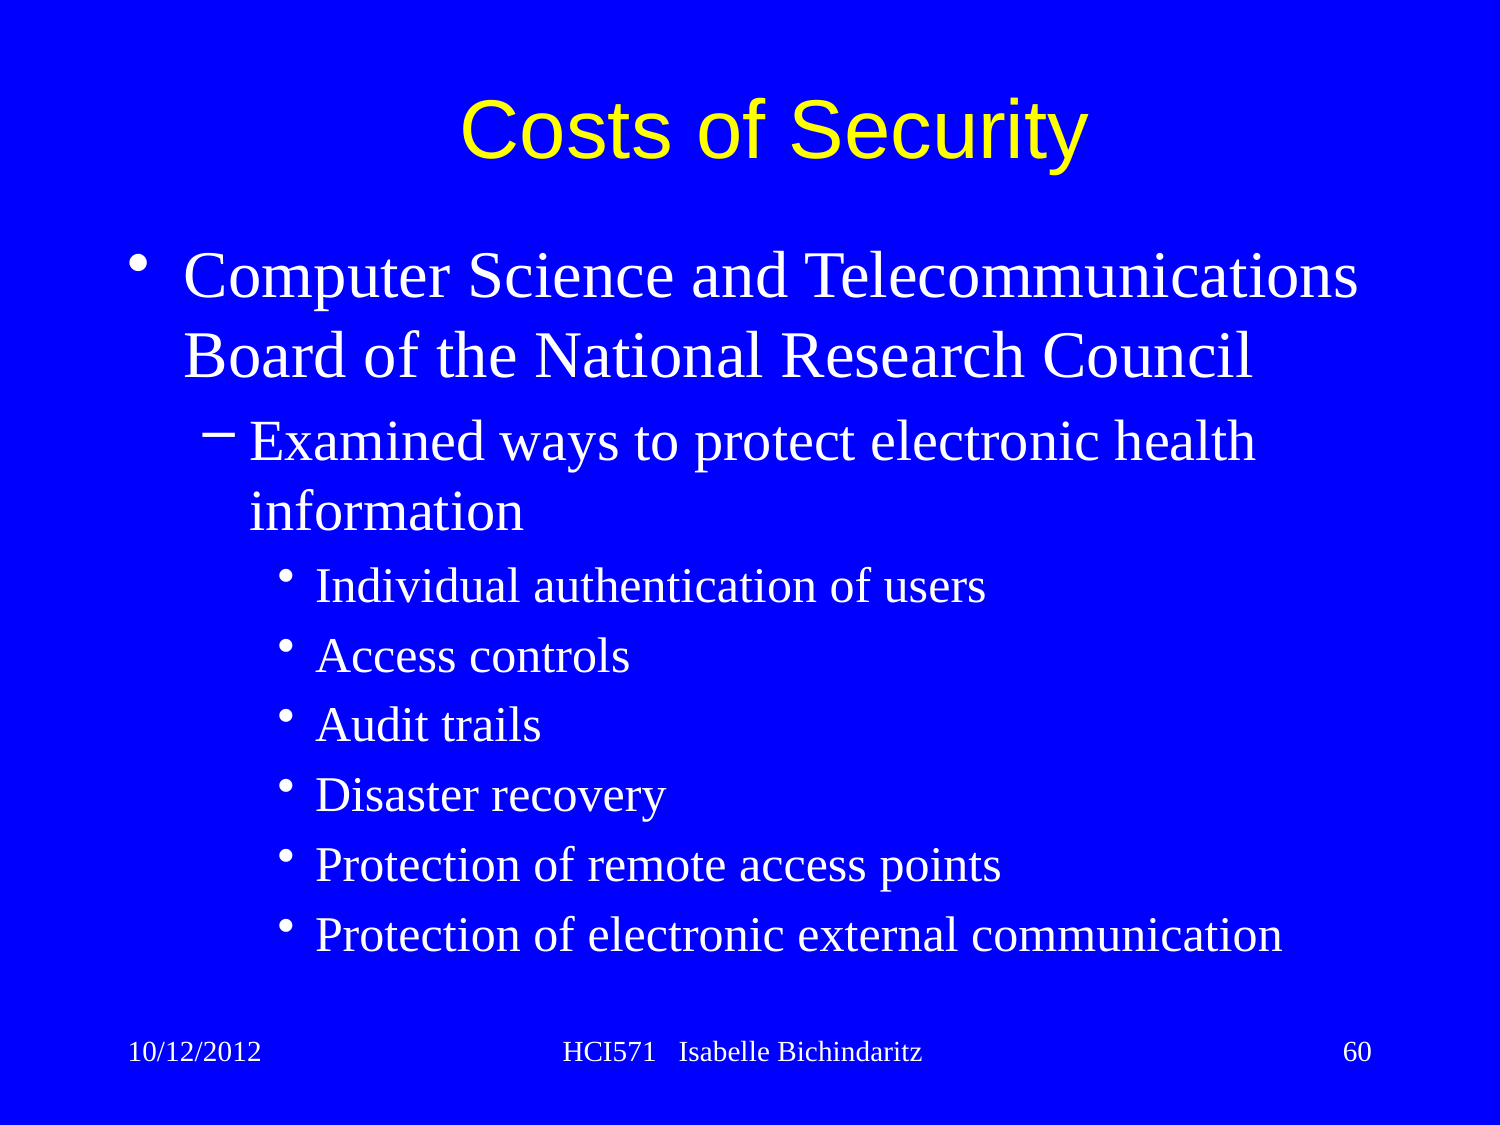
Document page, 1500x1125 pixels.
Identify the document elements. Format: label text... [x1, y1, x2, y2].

list Computer Science and Telecommunications Board of the National Research Council Examined ways to protect electronic health information Individual authentication of users Access controls Audit trails Disaster recovery Protection of remote access points Protection of electronic external communication [112, 225, 1388, 898]
text_box Costs of Security [24, 24, 1500, 225]
footer HCI571 Isabelle Bichindaritz [512, 1024, 988, 1101]
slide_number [112, 1024, 426, 1101]
slide_number 60 [1074, 1024, 1388, 1101]
